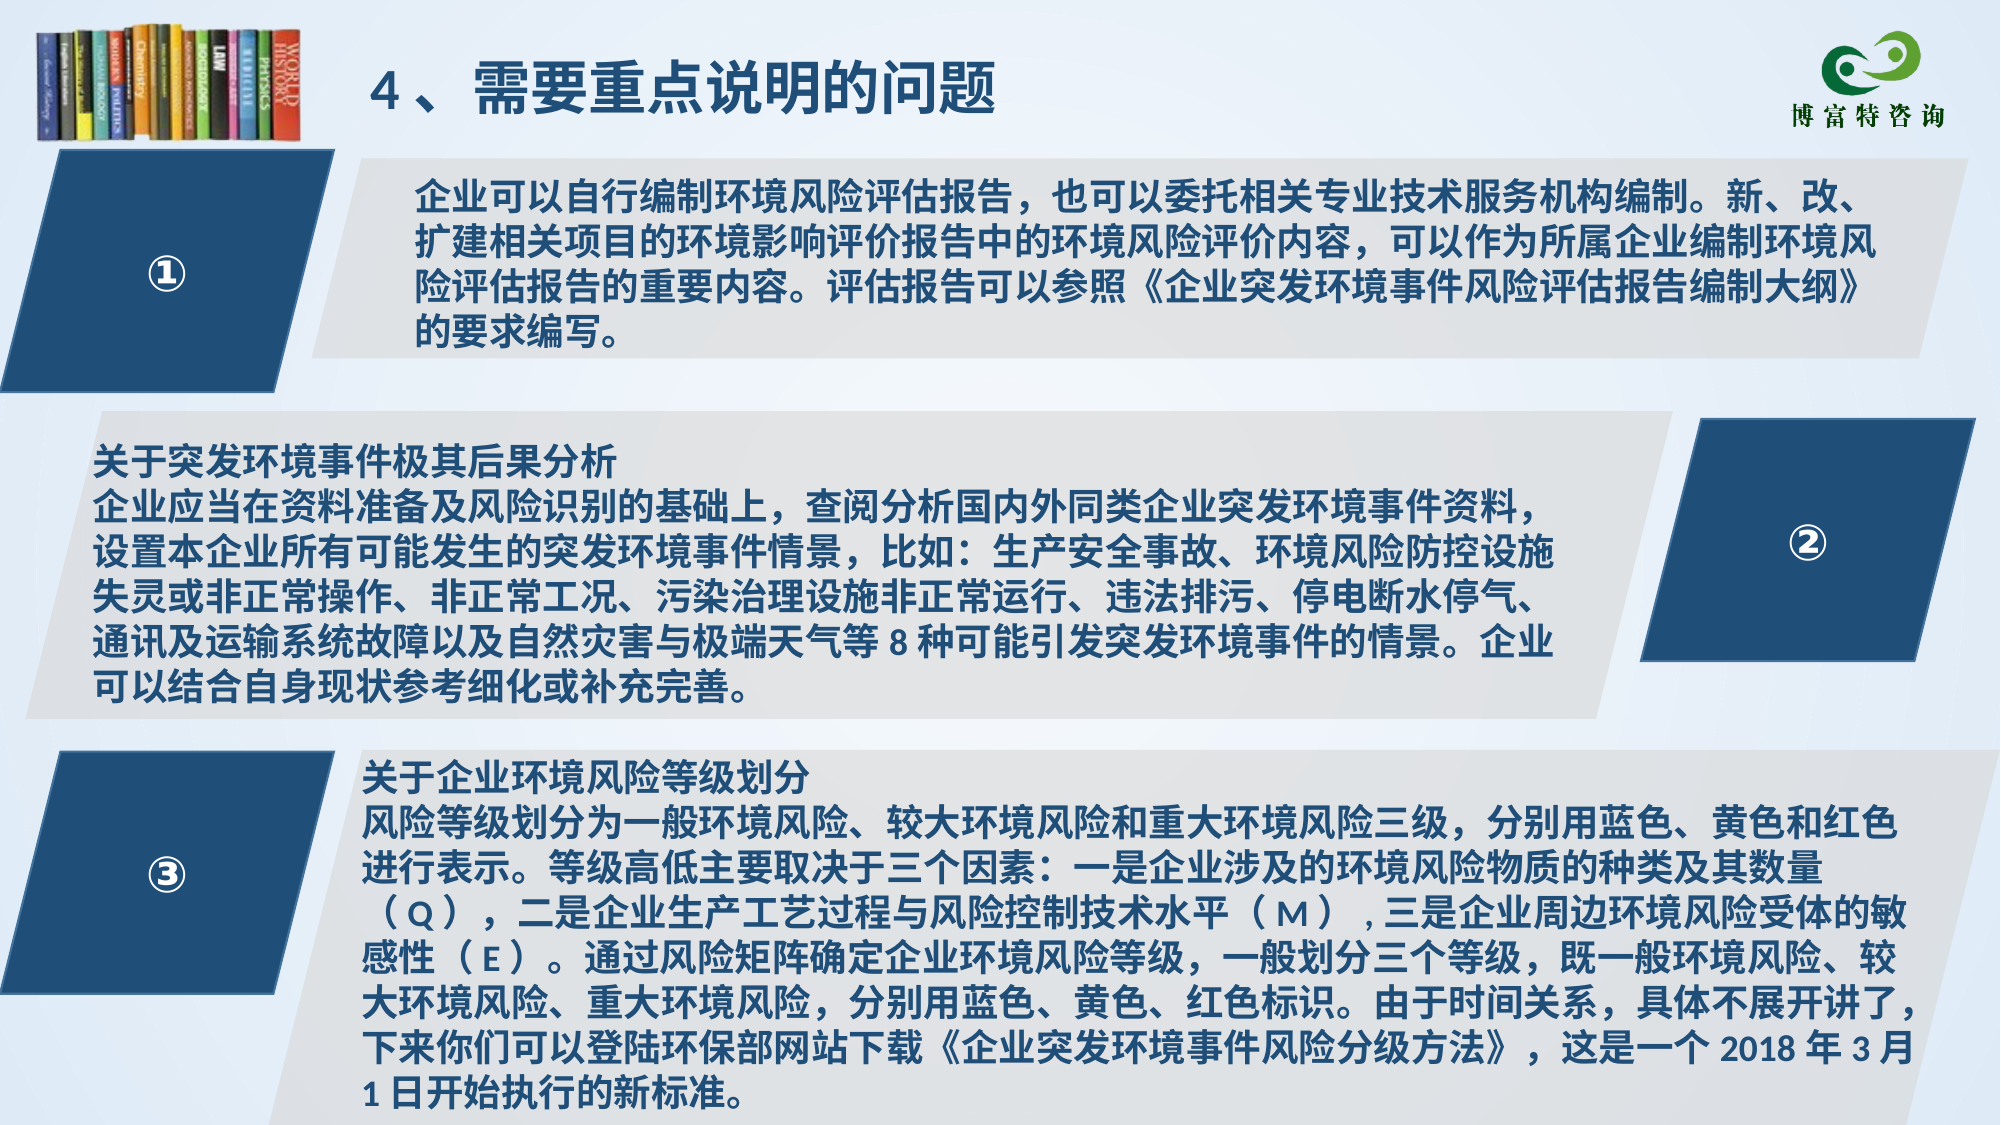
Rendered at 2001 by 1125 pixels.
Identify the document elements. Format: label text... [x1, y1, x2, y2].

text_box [268, 746, 2000, 1125]
text_box ② [1673, 417, 1977, 663]
picture [1772, 30, 1969, 131]
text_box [25, 411, 1673, 719]
text_box ① [317, 148, 336, 158]
text_box ① [0, 173, 311, 394]
text_box 4、需要重点说明的问题 [355, 43, 1269, 129]
picture [23, 0, 317, 173]
text_box ③ [0, 750, 268, 995]
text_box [311, 158, 1969, 359]
